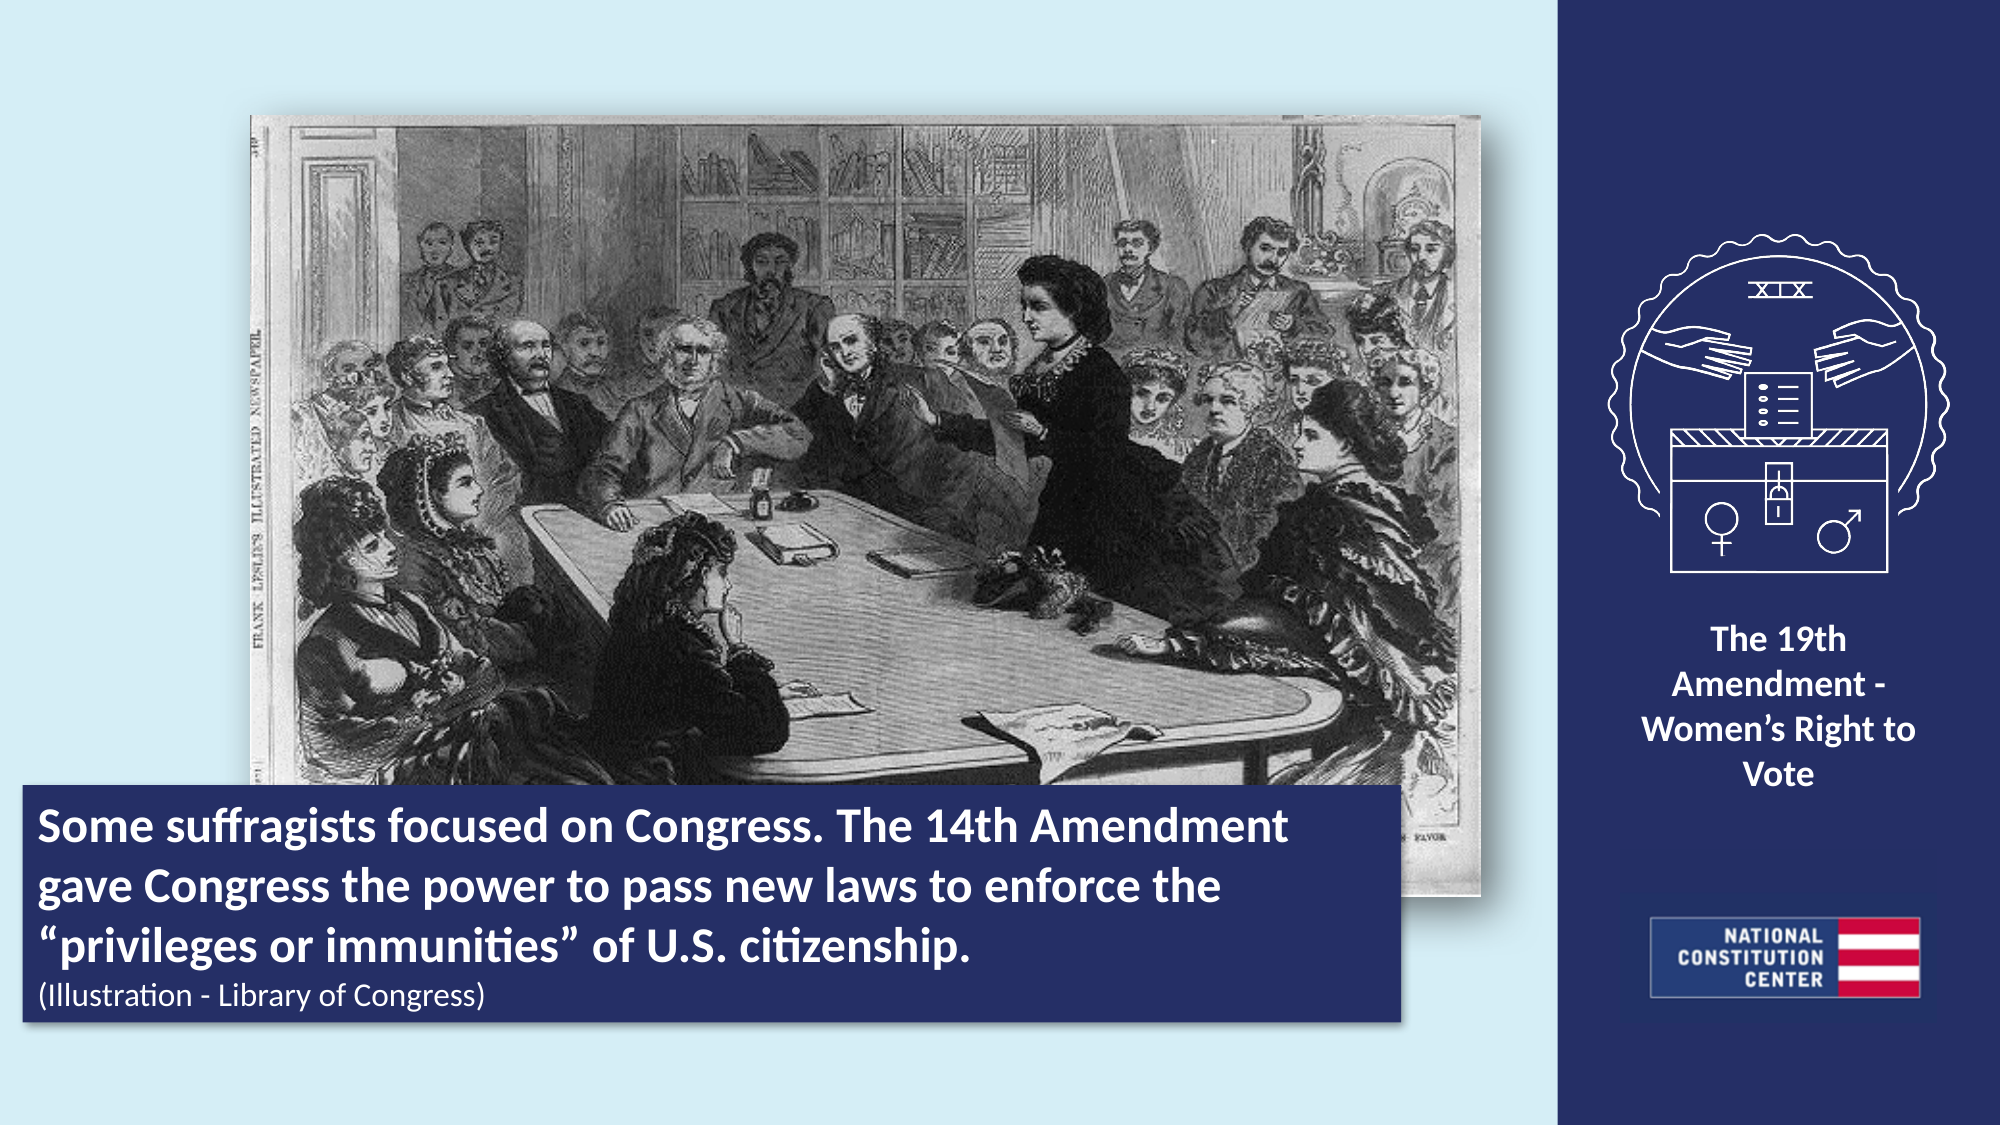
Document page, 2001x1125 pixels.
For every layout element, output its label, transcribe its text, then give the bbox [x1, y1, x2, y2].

text_box The 19th Amendment - Women’s Right to Vote [1620, 606, 1937, 804]
picture [250, 115, 1482, 897]
text_box Some suffragists focused on Congress. The 14th Amendment gave Congress the power to pass new laws to enforce the “privileges or immunities” of U.S. citizenship. (Illustration - Library of Congress) [22, 785, 1402, 1023]
text_box [1557, 0, 2000, 1125]
picture [1590, 215, 1967, 592]
picture [1620, 849, 1937, 1023]
